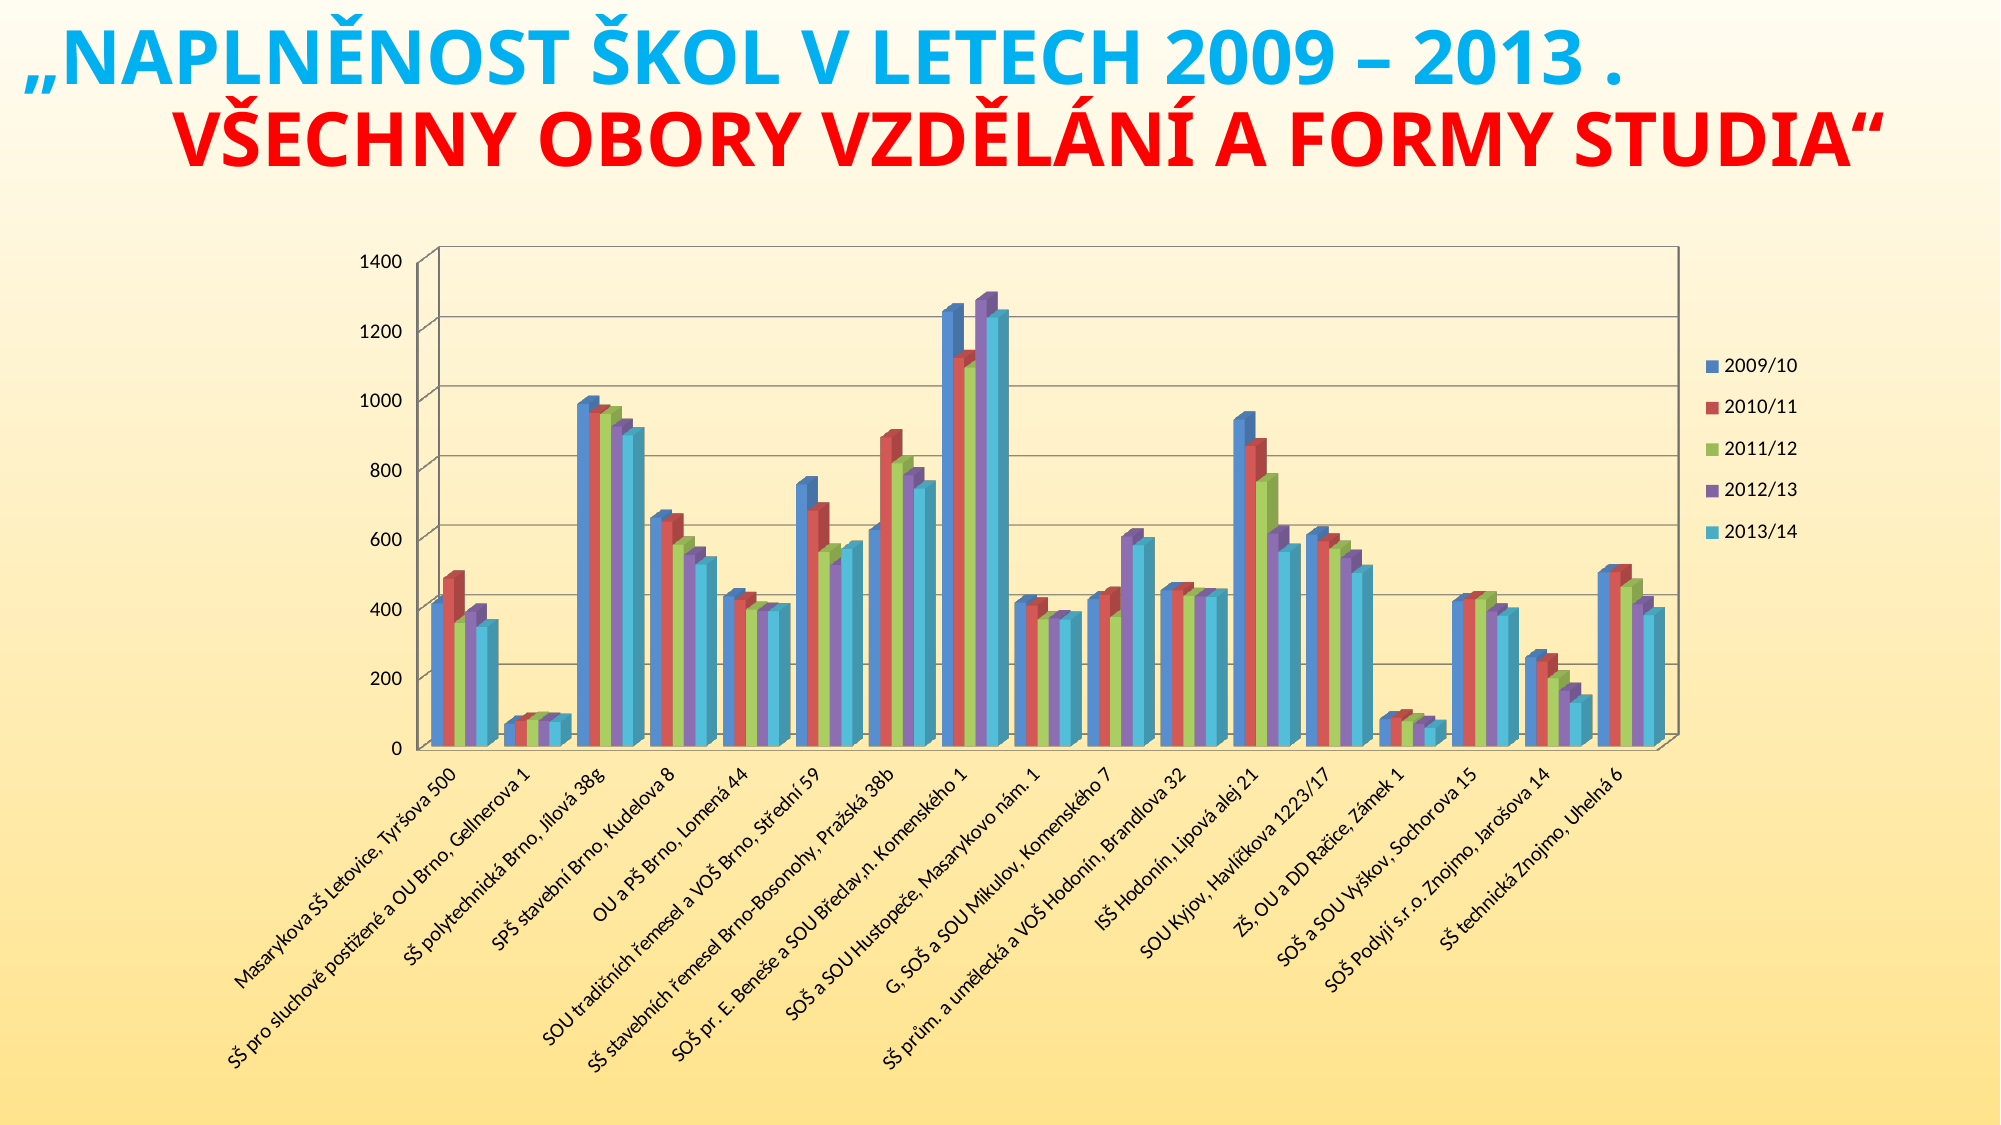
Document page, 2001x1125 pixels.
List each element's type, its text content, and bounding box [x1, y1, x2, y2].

title „NAPLNĚNOST ŠKOL V LETECH 2009 – 2013 . VŠECHNY OBORY VZDĚLÁNÍ A FORMY STUDIA“ [0, 15, 2000, 187]
chart [188, 229, 1835, 1096]
